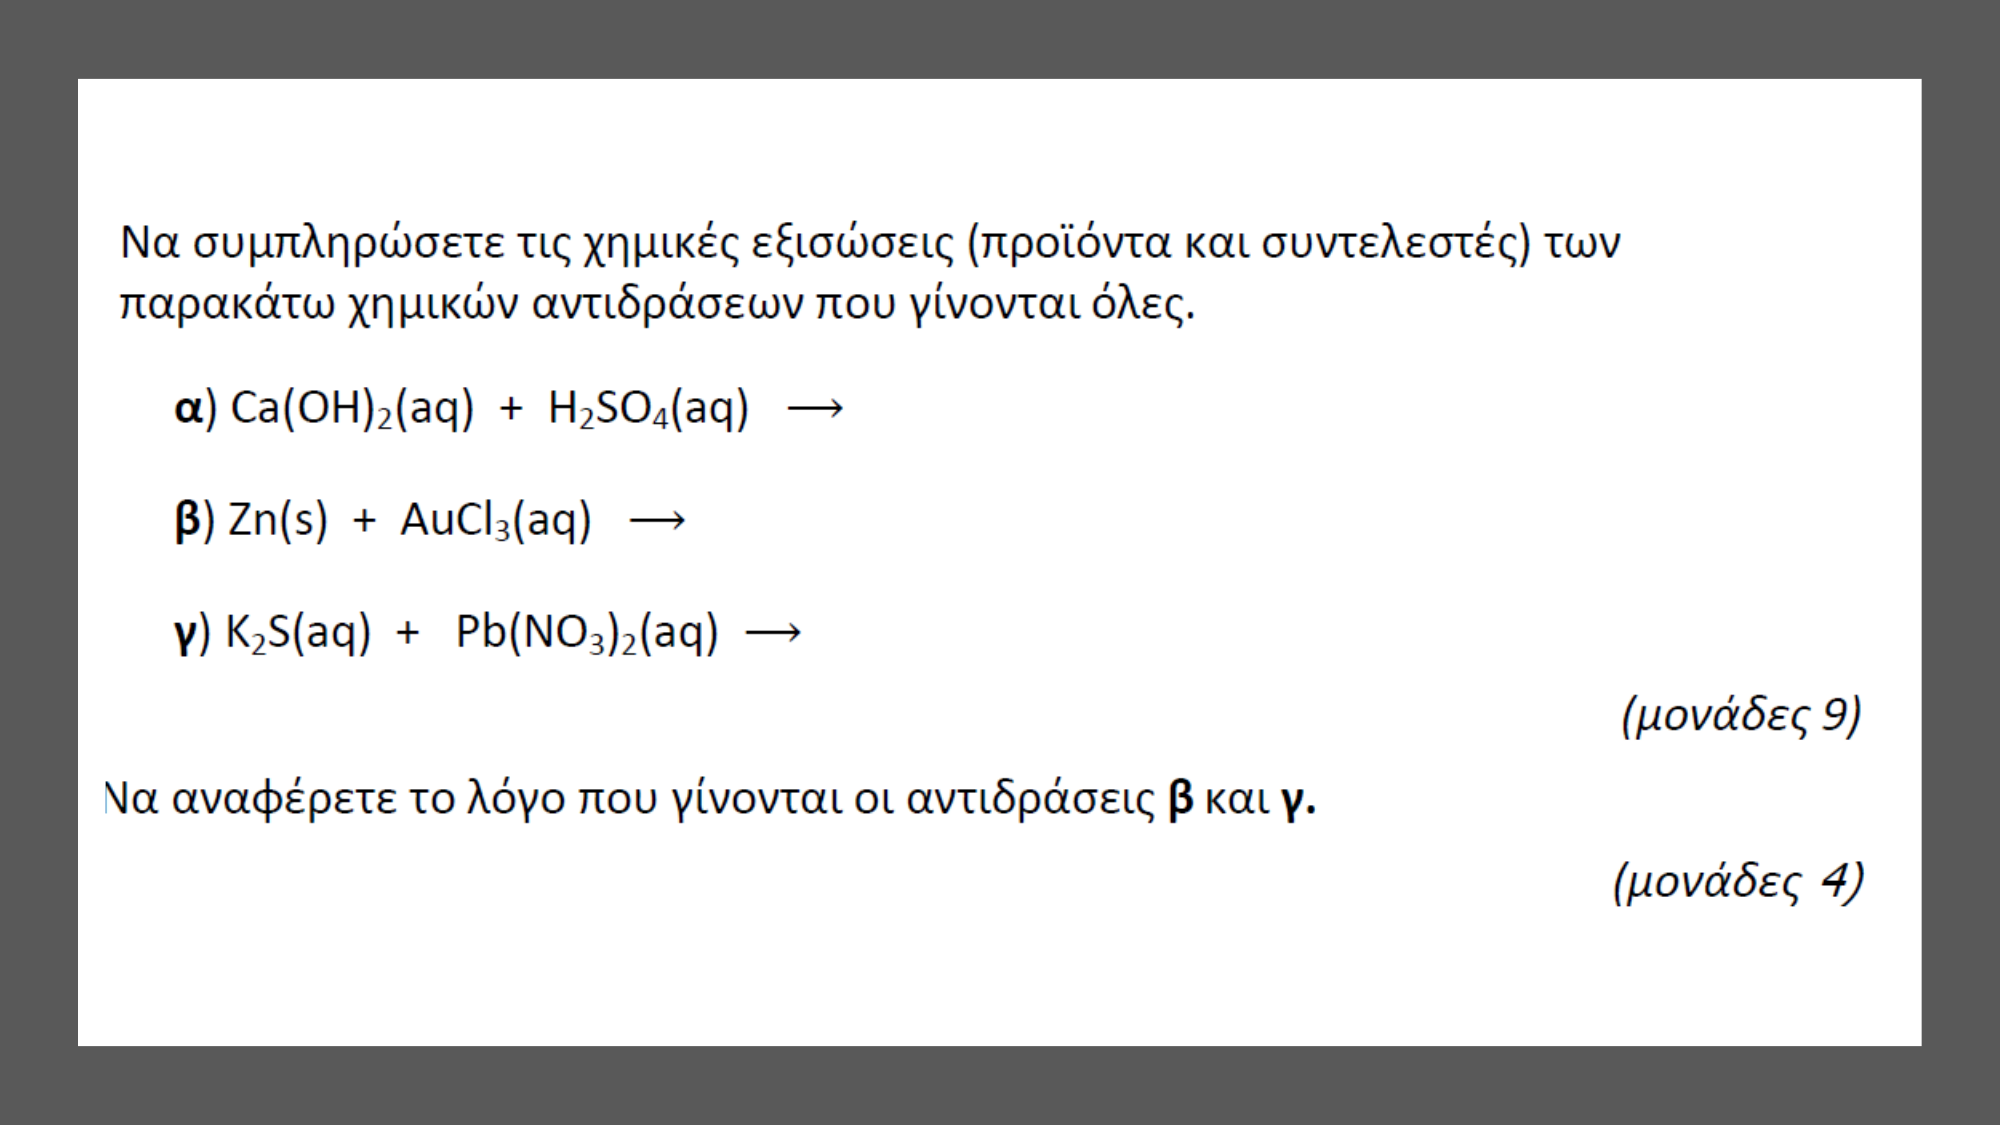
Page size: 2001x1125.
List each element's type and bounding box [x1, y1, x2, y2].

text_box [77, 78, 1923, 1047]
text_box [0, 0, 2000, 1125]
picture [105, 213, 1895, 912]
